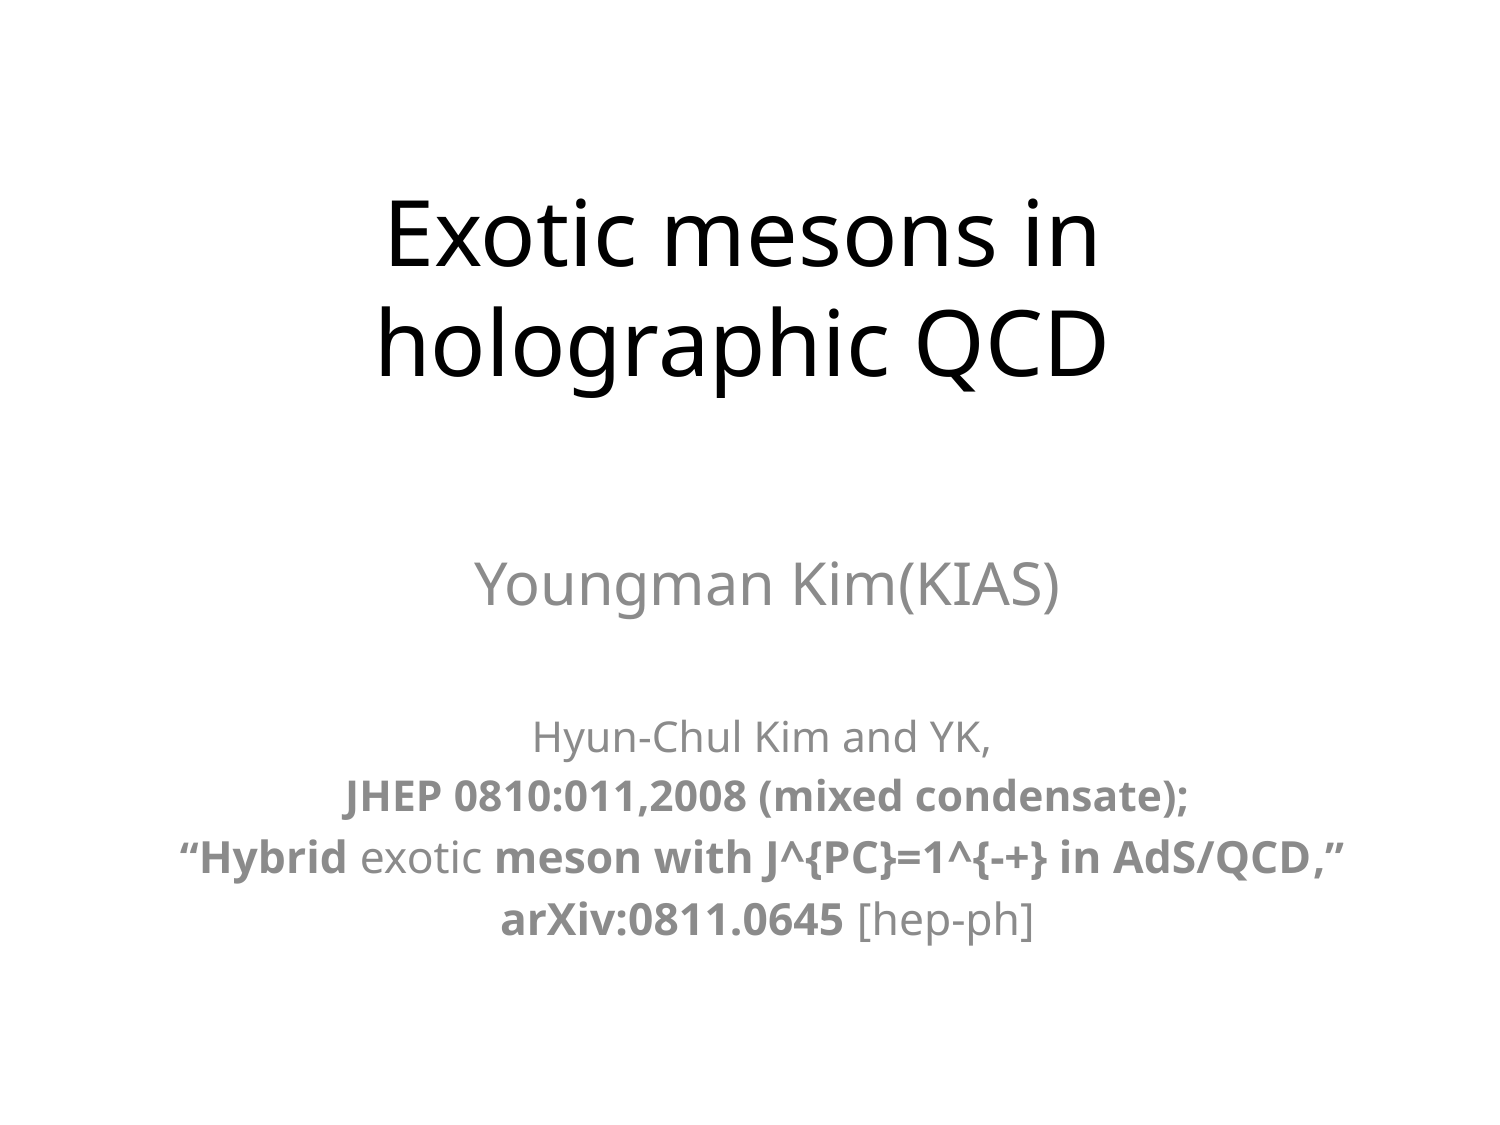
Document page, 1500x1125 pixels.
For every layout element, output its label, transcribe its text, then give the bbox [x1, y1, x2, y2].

subtitle Youngman Kim(KIAS) Hyun-Chul Kim and YK, JHEP 0810:011,2008 (mixed condensate); “Hybrid exotic meson with J^{PC}=1^{-+} in AdS/QCD,” arXiv:0811.0645 [hep-ph] [117, 539, 1418, 1020]
title Exotic mesons in holographic QCD [105, 164, 1381, 406]
